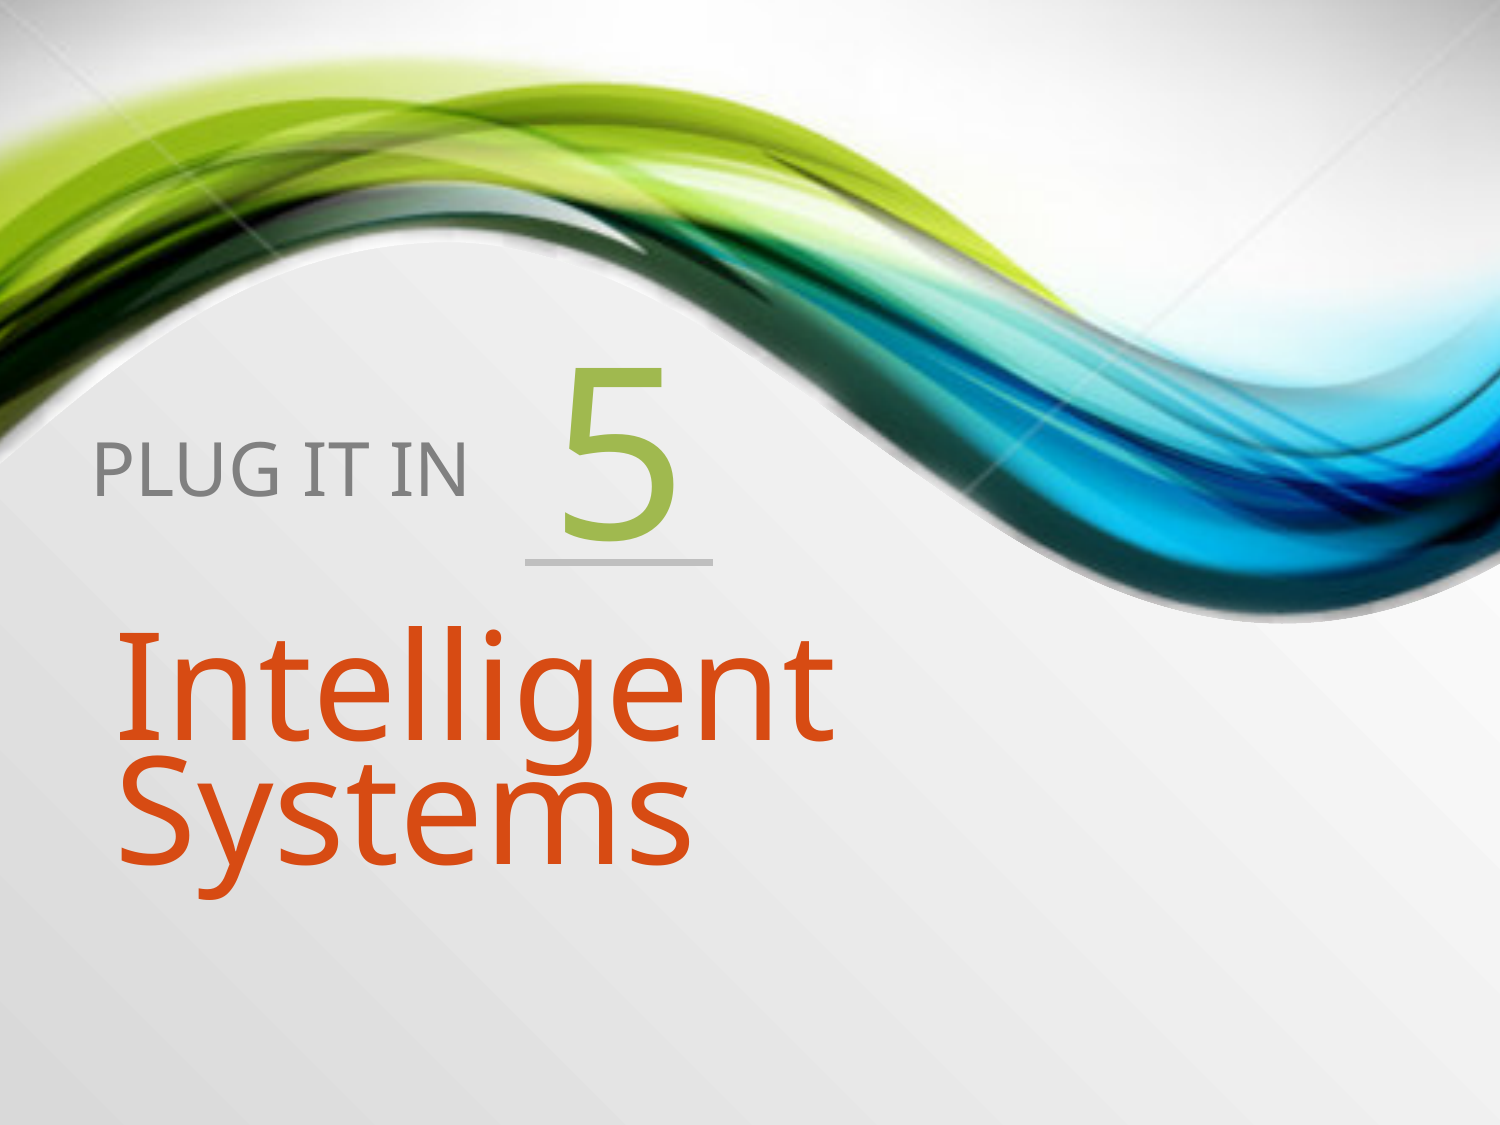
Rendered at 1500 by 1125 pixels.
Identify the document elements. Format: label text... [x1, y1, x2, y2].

subtitle Intelligent Systems [99, 637, 1475, 1100]
picture [0, 0, 1500, 623]
picture [1304, 574, 1314, 578]
list 5 [450, 299, 788, 588]
